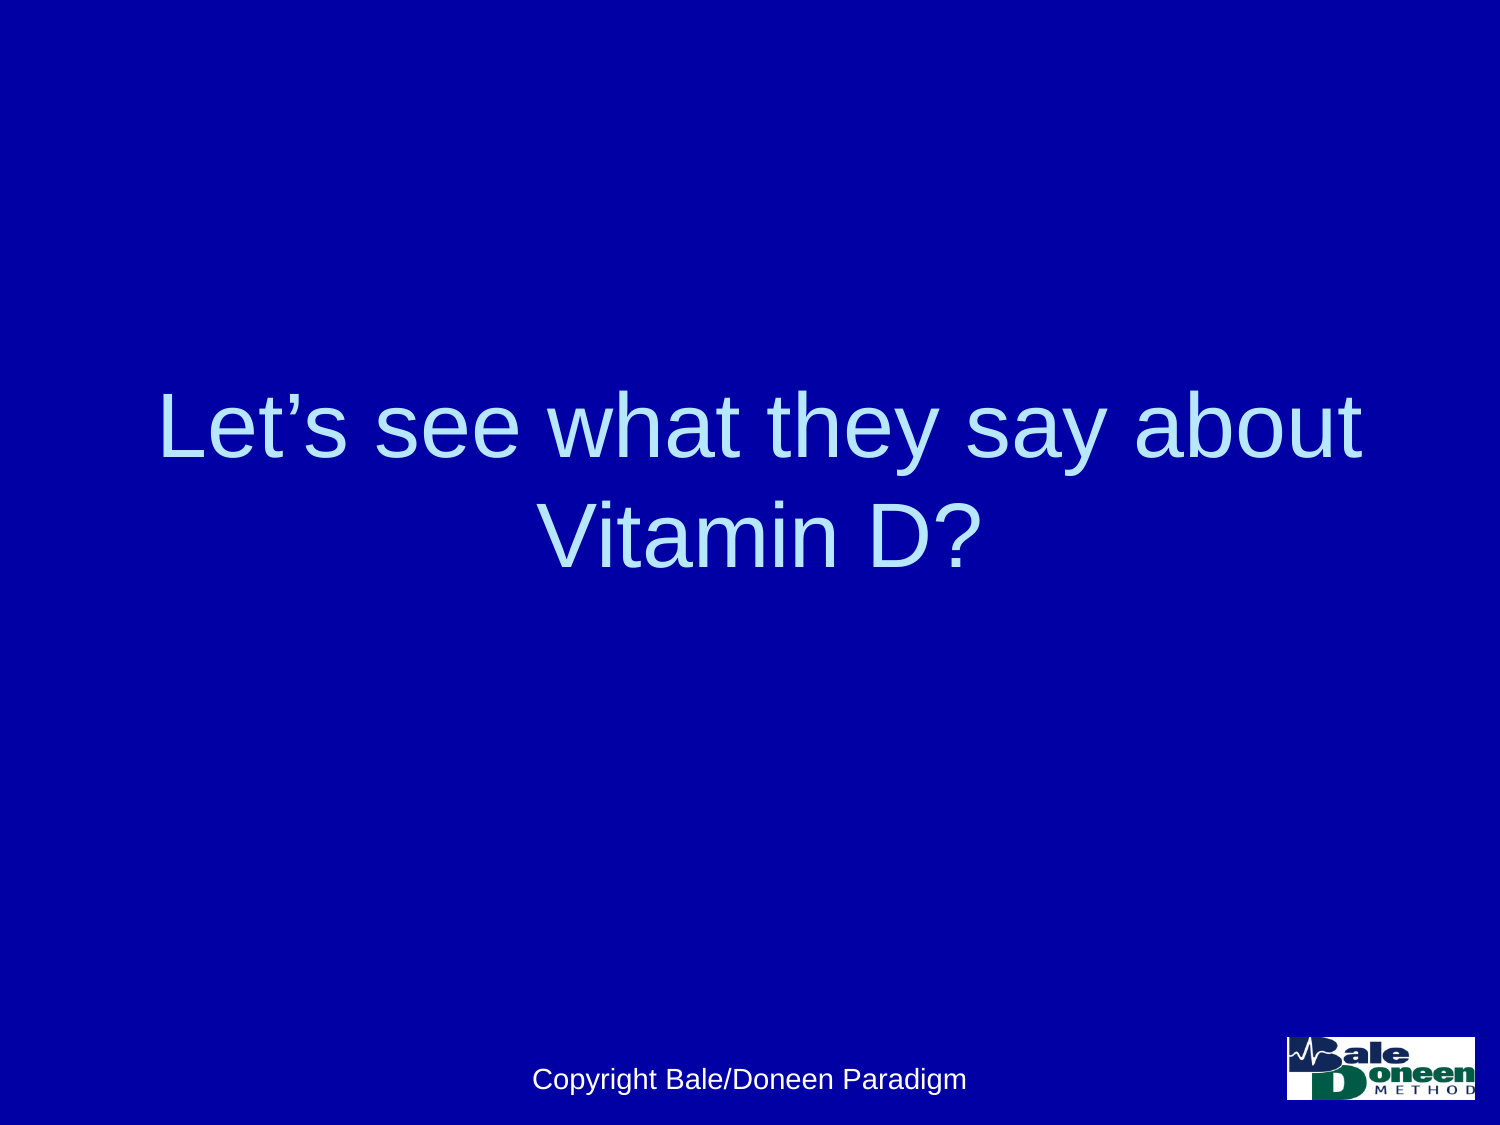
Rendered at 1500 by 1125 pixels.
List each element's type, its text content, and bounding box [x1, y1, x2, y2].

title Let’s see what they say about Vitamin D? [62, 312, 1459, 531]
picture [1287, 1037, 1475, 1100]
footer Copyright Bale/Doneen Paradigm [512, 1024, 988, 1103]
